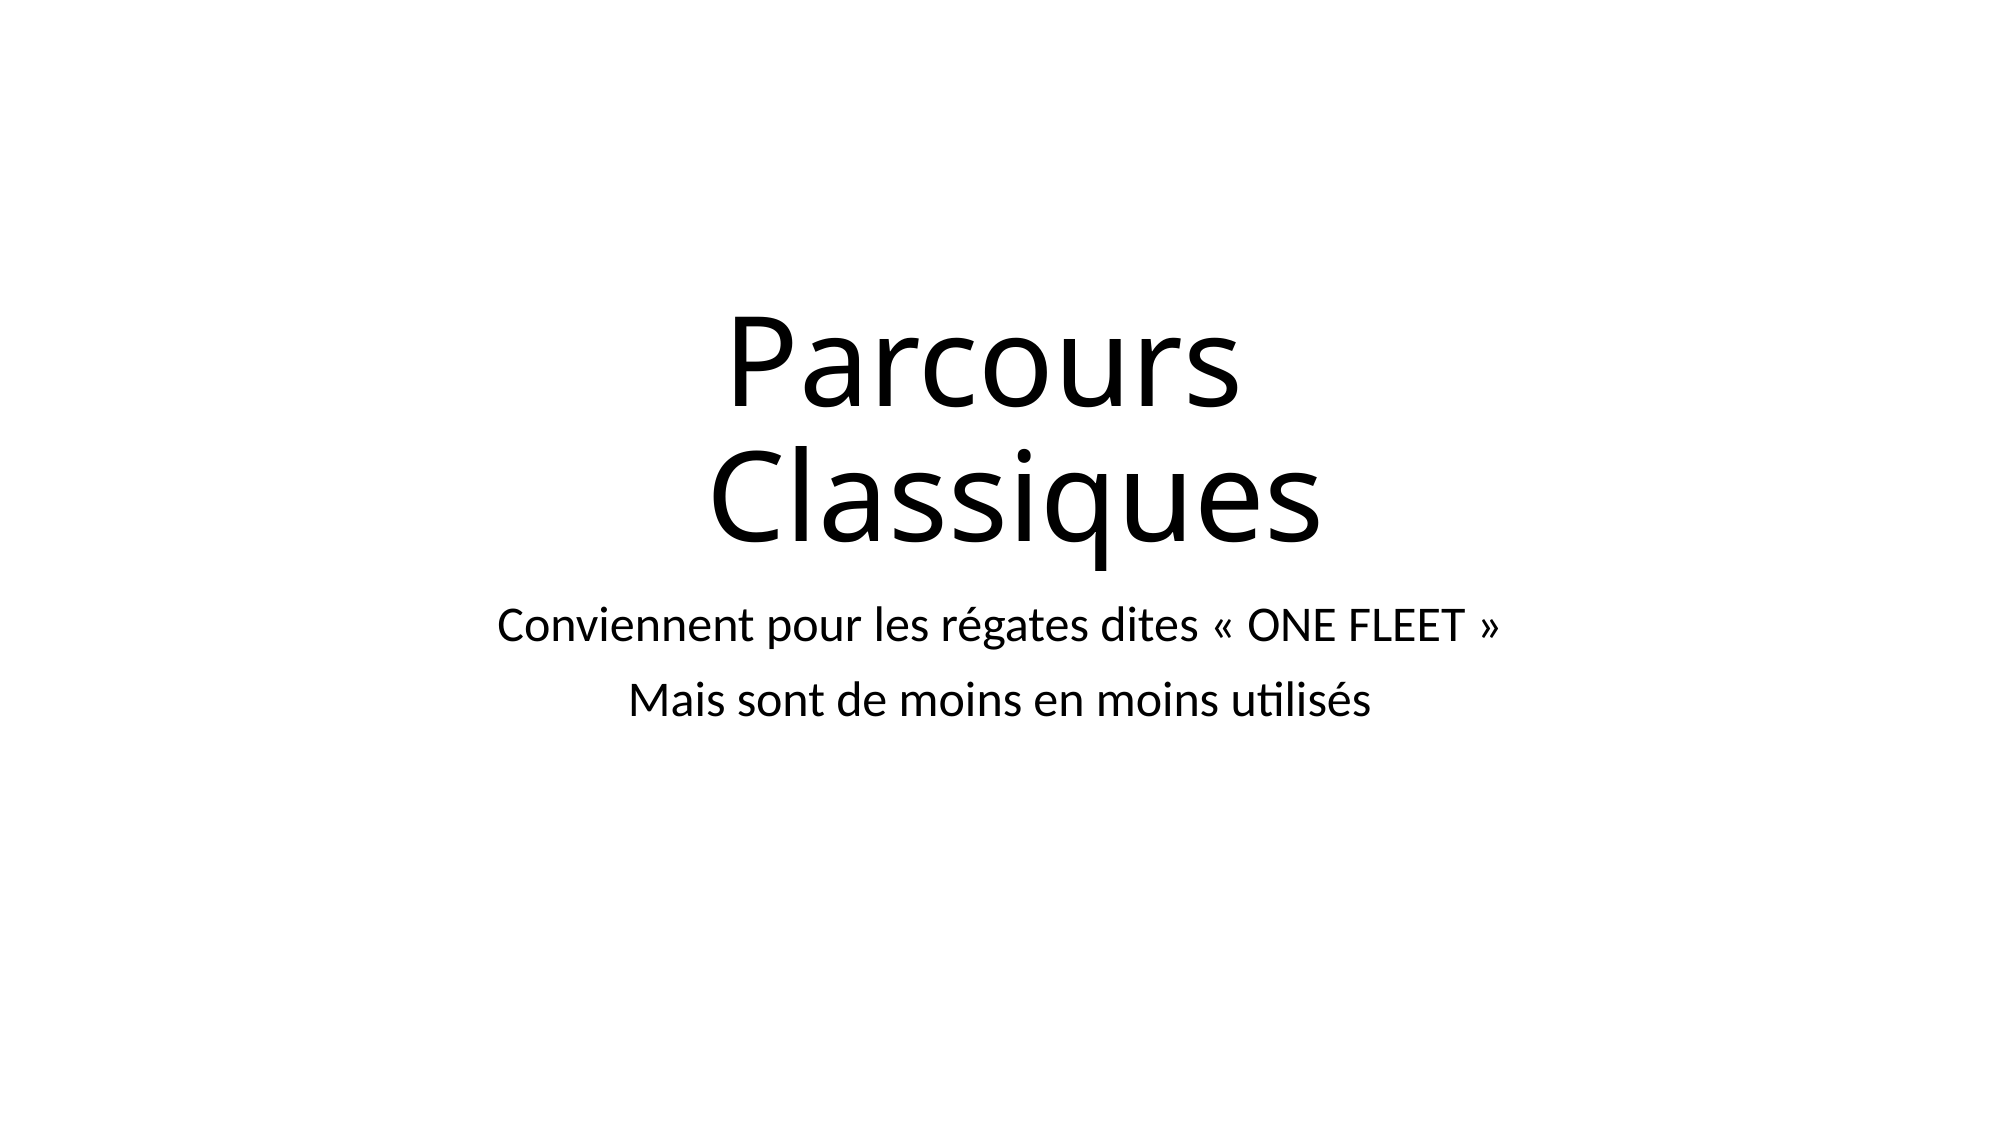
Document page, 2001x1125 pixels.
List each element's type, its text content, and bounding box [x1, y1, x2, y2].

title Parcours Classiques [249, 184, 1750, 576]
subtitle Conviennent pour les régates dites « ONE FLEET » Mais sont de moins en moins utilisés [249, 590, 1750, 863]
